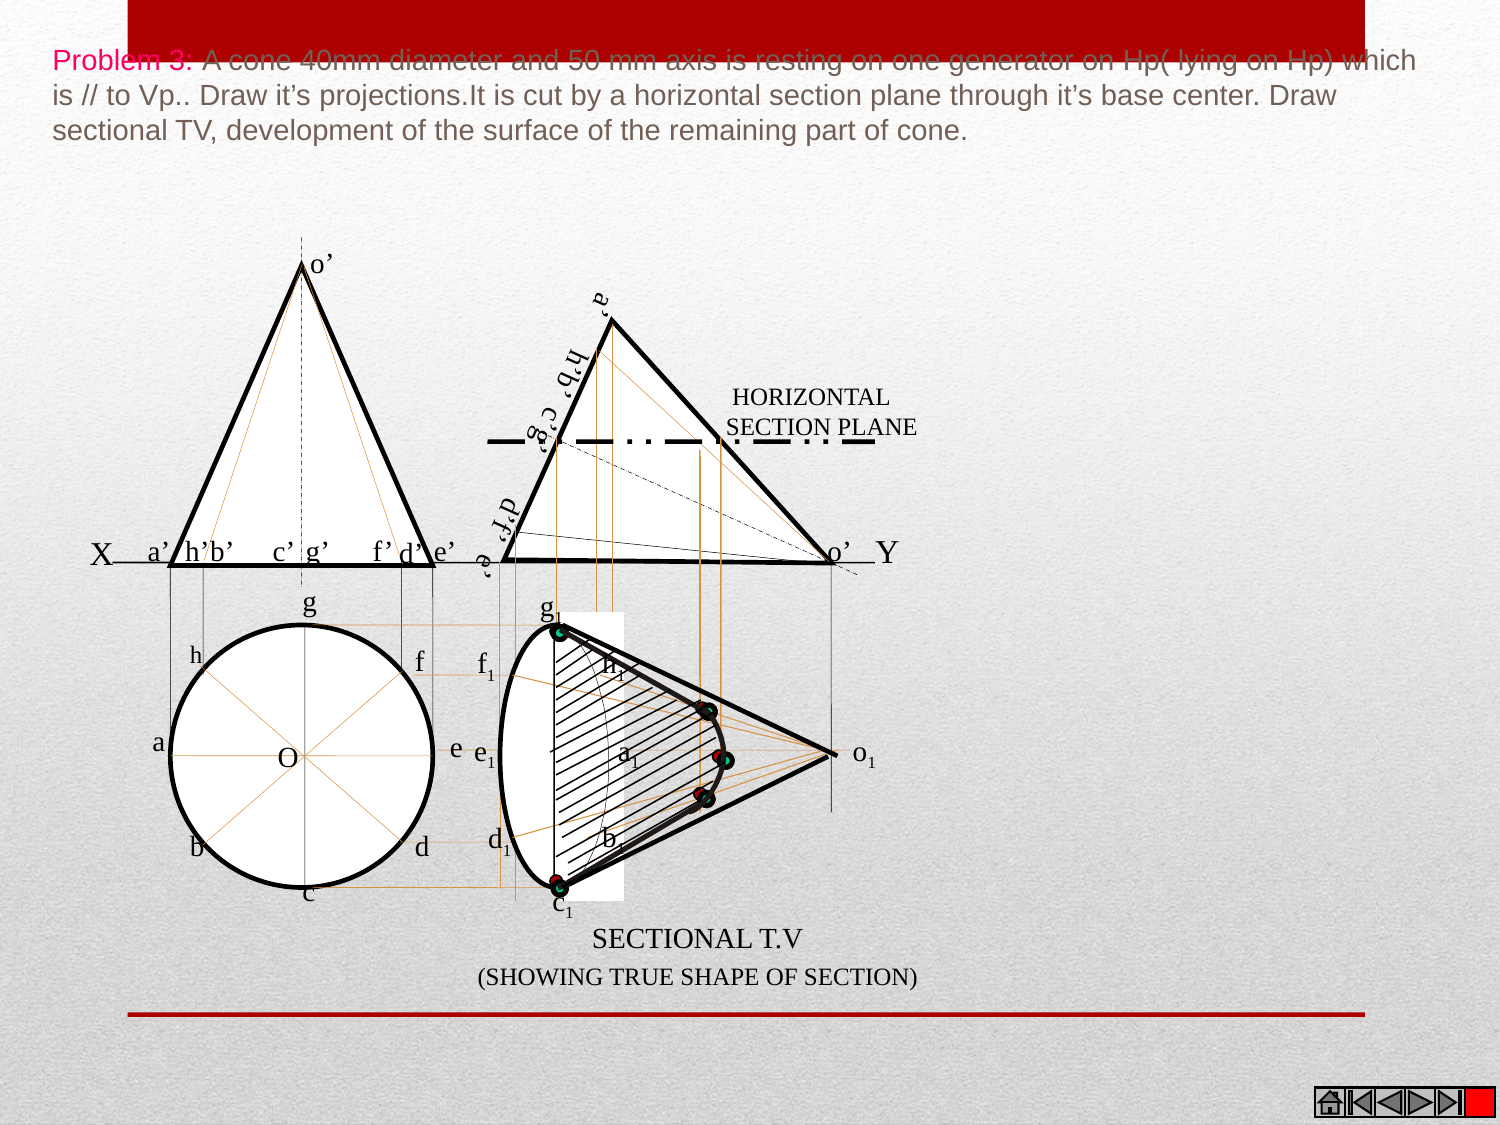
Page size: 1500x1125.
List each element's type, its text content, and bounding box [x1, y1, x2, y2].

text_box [169, 236, 434, 524]
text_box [374, 411, 715, 464]
text_box Problem 3: A cone 40mm diameter and 50 mm axis is resting on one generator on Hp( lying on Hp) which is // to Vp.. Draw it’s projections.It is cut by a horizontal section plane through it’s base center. Draw sectional TV, development of the surface of the remaining part of cone. [37, 0, 1438, 188]
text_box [477, 578, 893, 926]
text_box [499, 324, 614, 411]
text_box (SHOWING TRUE SHAPE OF SECTION) [462, 953, 934, 998]
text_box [132, 524, 473, 578]
text_box SECTIONAL T.V [577, 936, 819, 953]
text_box Y [879, 522, 925, 578]
text_box HORIZONTAL SECTION PLANE [711, 373, 934, 448]
text_box X [70, 524, 132, 580]
text_box [610, 320, 694, 410]
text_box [618, 410, 874, 578]
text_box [499, 474, 614, 578]
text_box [136, 574, 479, 916]
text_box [1314, 1086, 1496, 1119]
